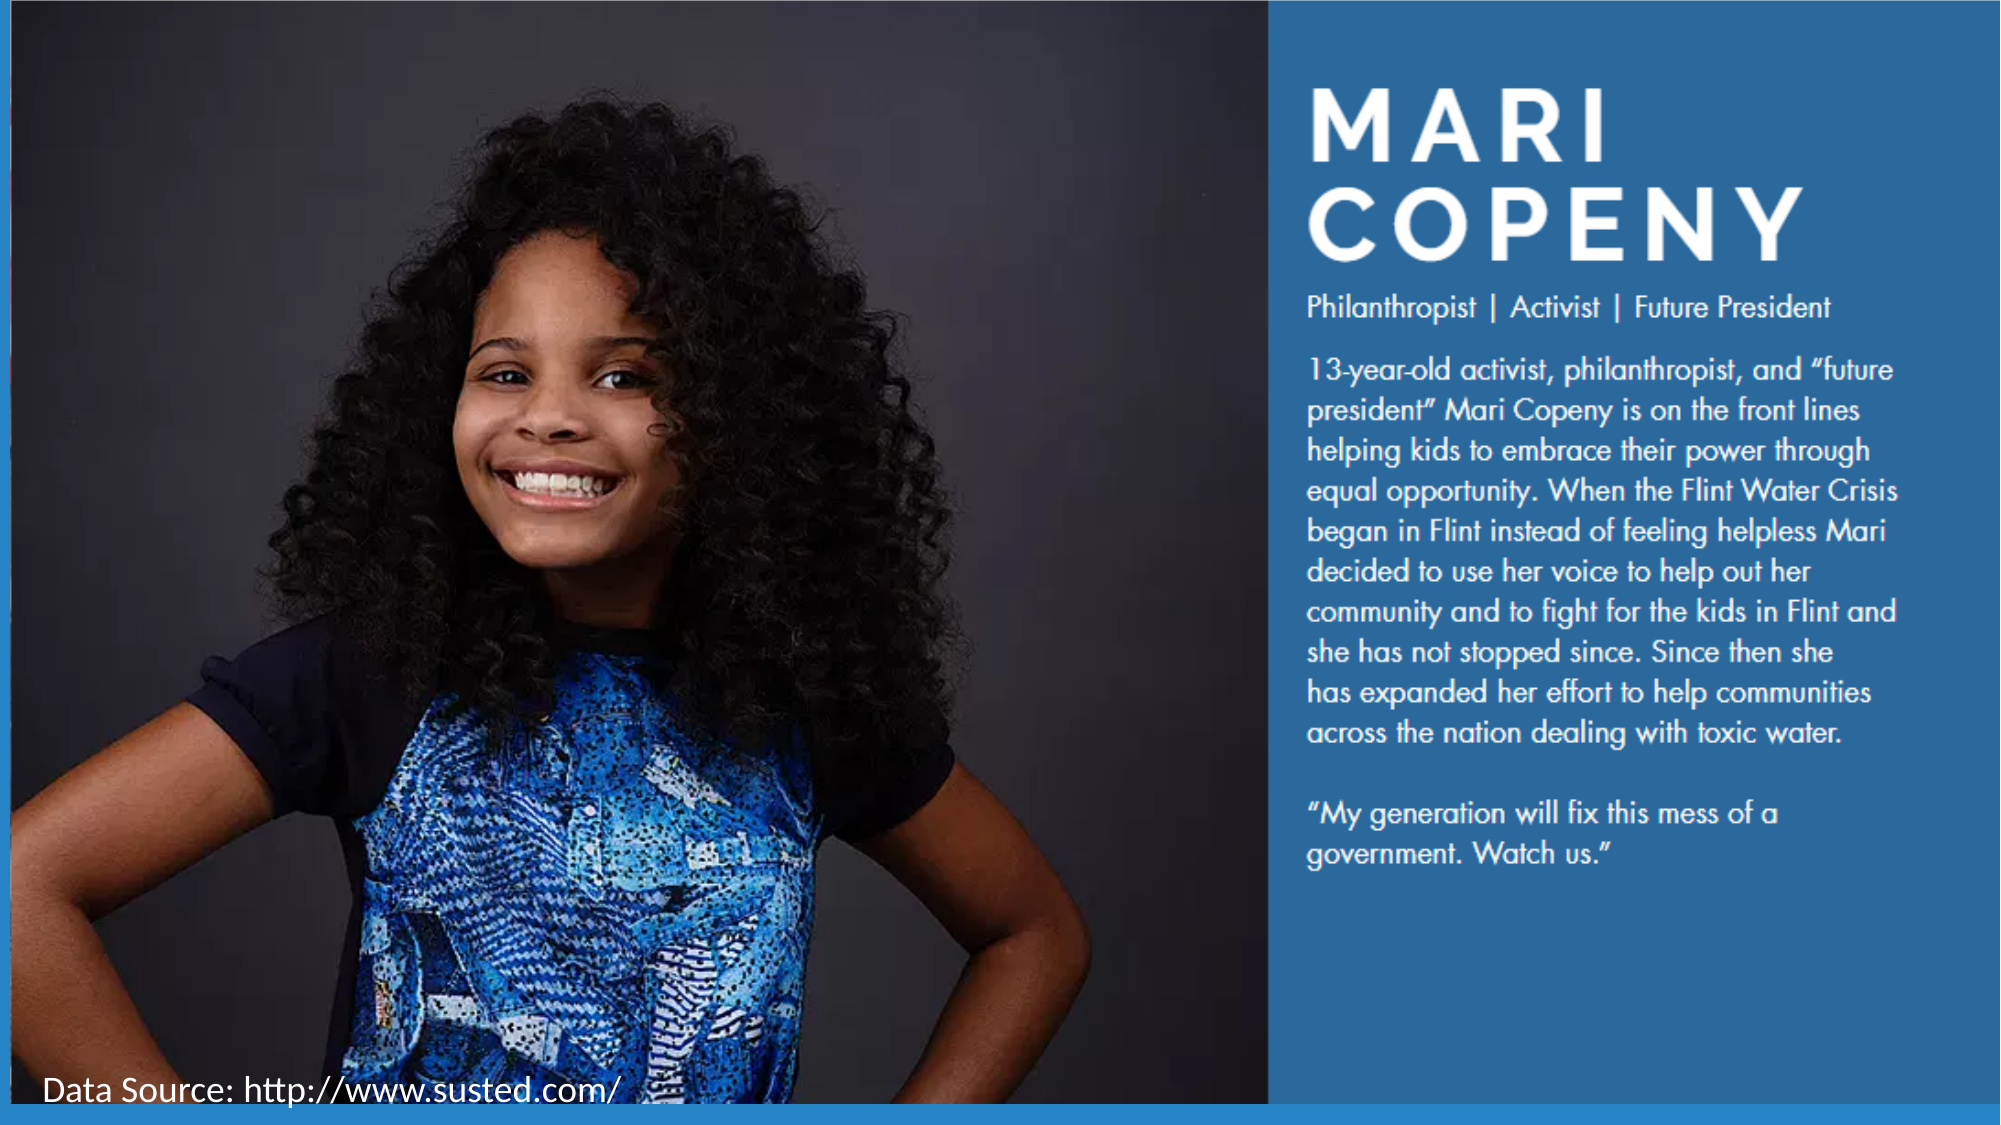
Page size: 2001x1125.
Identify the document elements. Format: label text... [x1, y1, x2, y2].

picture [9, 0, 2000, 1105]
text_box [0, 0, 2000, 1125]
text_box Data Source: http://www.susted.com/ [27, 1112, 637, 1118]
